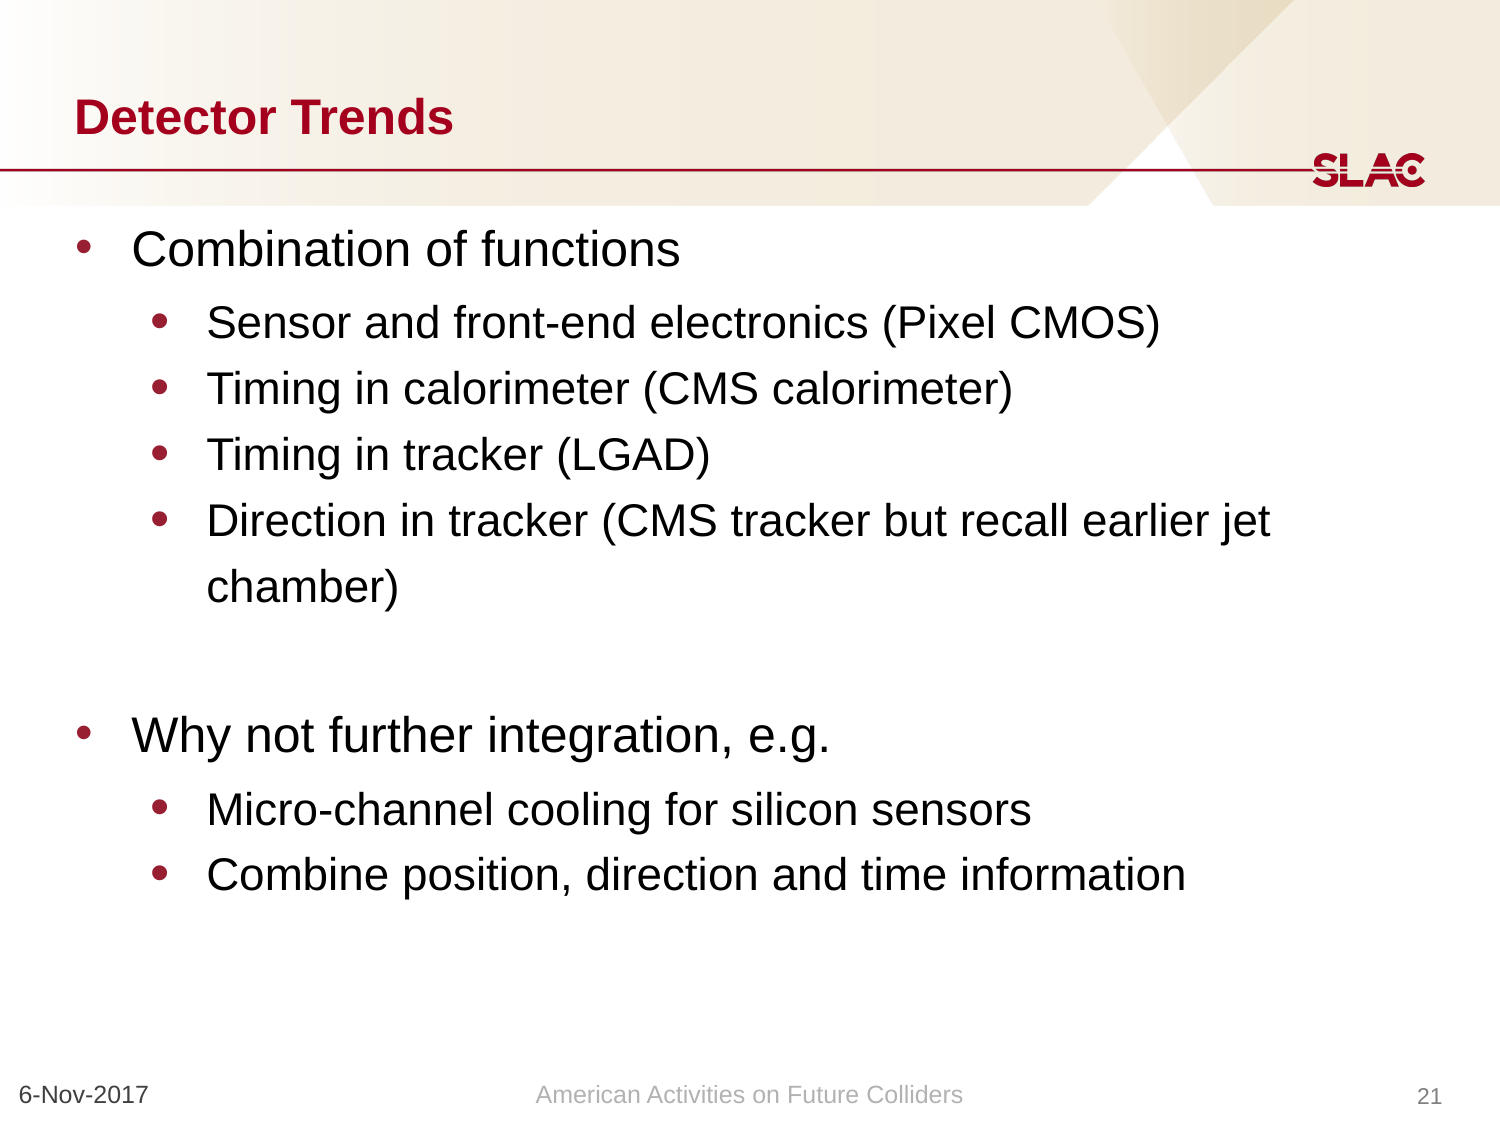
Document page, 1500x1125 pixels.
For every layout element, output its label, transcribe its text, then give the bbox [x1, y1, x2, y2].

footer American Activities on Future Colliders [512, 1063, 988, 1124]
title Detector Trends [74, 21, 1404, 145]
slide_number 21 [1405, 1063, 1458, 1125]
picture [0, 0, 1500, 206]
list Combination of functions Sensor and front-end electronics (Pixel CMOS) Timing in calorimeter (CMS calorimeter) Timing in tracker (LGAD) Direction in tracker (CMS tracker but recall earlier jet chamber) Why not further integration, e.g. Micro-channel cooling for silicon sensors Combine position, direction and time information [75, 203, 1406, 1035]
slide_number 6-Nov-2017 [3, 1063, 354, 1124]
